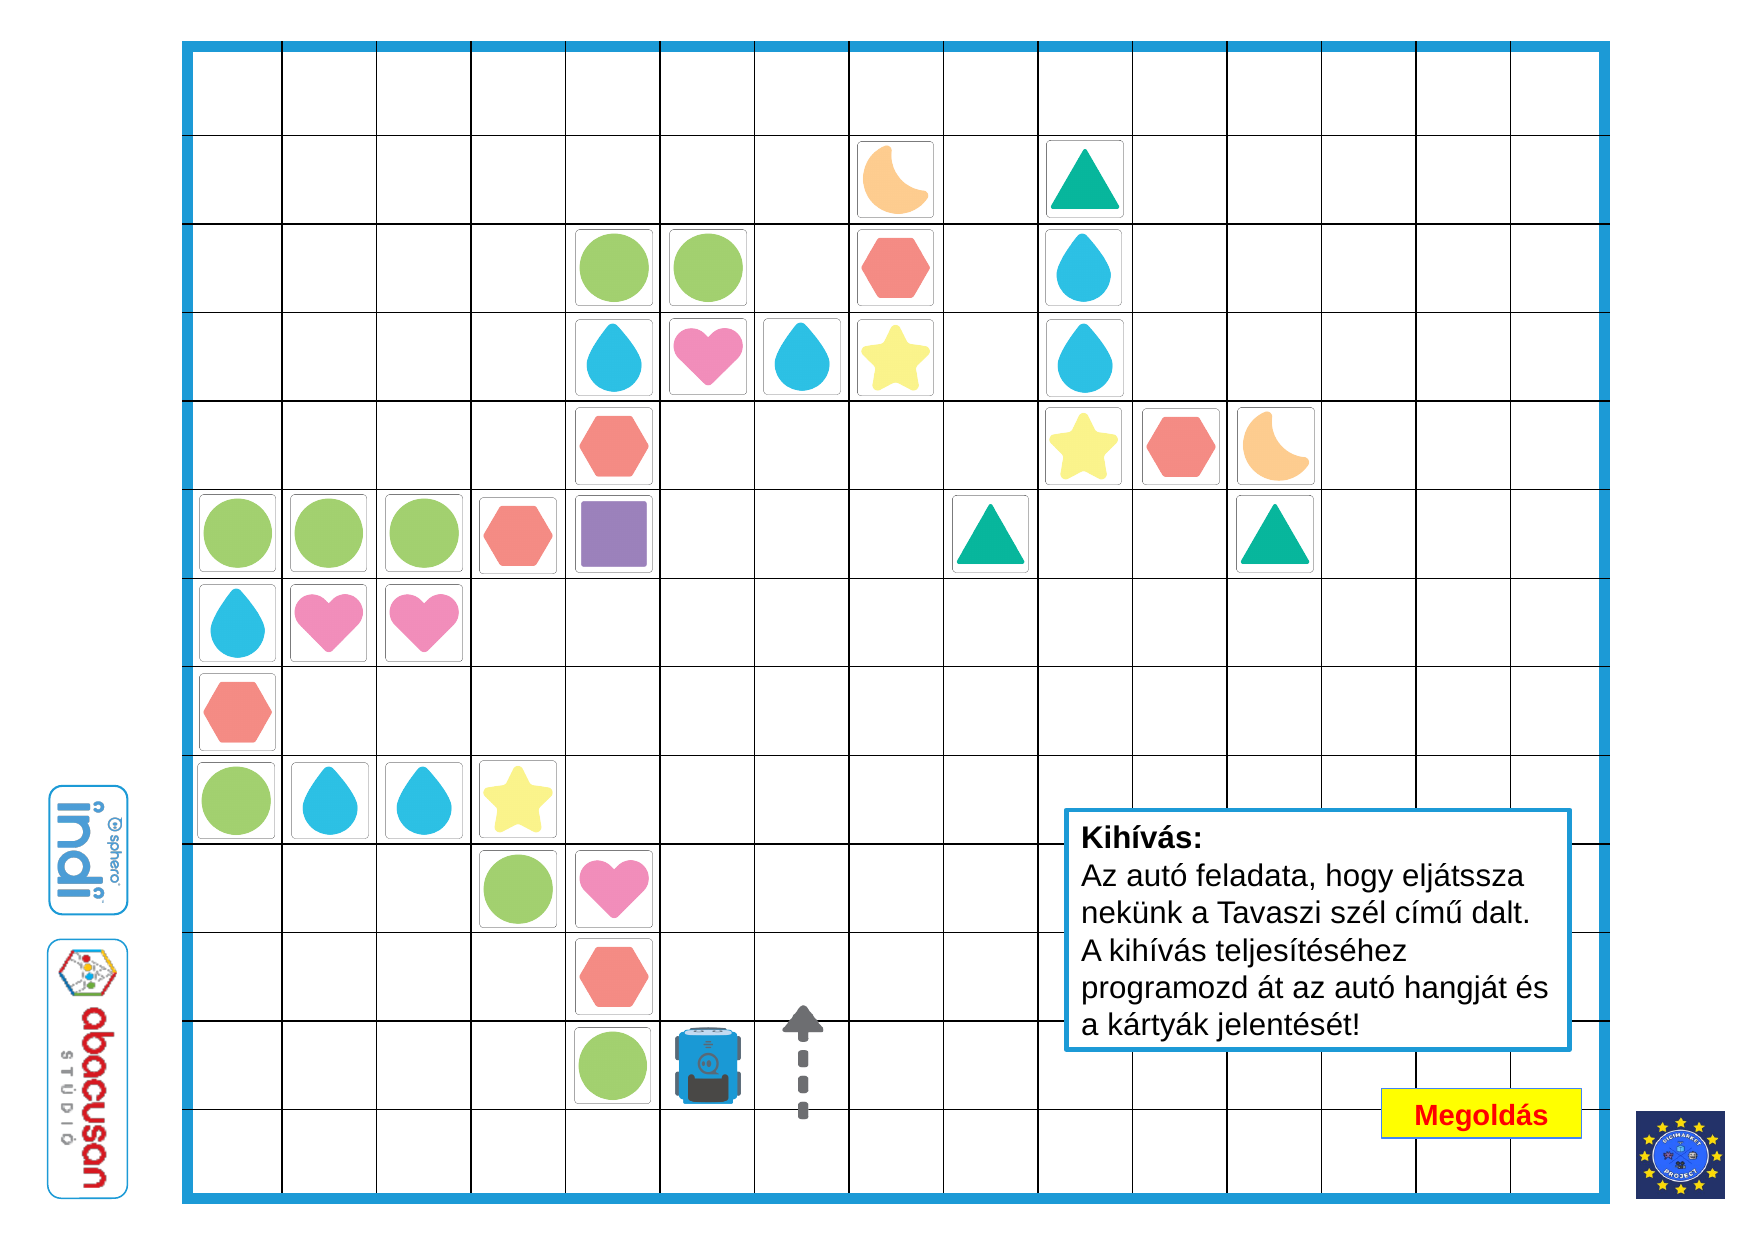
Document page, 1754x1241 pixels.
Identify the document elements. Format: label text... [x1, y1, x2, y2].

picture [1044, 407, 1122, 485]
picture [856, 318, 935, 397]
picture [669, 228, 747, 307]
picture [951, 495, 1030, 573]
picture [575, 407, 653, 485]
picture [856, 140, 935, 219]
picture [1237, 407, 1315, 485]
picture [575, 937, 653, 1016]
picture [675, 1026, 741, 1105]
picture [575, 495, 653, 573]
picture [479, 760, 557, 838]
picture [198, 494, 276, 572]
picture [1044, 228, 1122, 307]
picture [58, 802, 122, 903]
picture [1046, 140, 1124, 218]
picture [575, 228, 653, 307]
picture [479, 496, 557, 575]
picture [289, 494, 367, 572]
picture [291, 761, 369, 840]
picture [781, 1004, 824, 1124]
picture [385, 584, 463, 662]
picture [198, 584, 276, 662]
picture [1141, 407, 1220, 485]
picture [1046, 319, 1124, 397]
picture [385, 494, 463, 572]
picture [573, 1026, 651, 1105]
picture [575, 850, 653, 928]
picture [669, 317, 747, 396]
picture [1236, 495, 1314, 573]
picture [59, 950, 116, 1187]
picture [289, 584, 367, 662]
picture [197, 761, 275, 840]
picture [763, 317, 841, 396]
picture [1636, 1111, 1725, 1199]
picture [575, 318, 653, 397]
picture [198, 673, 276, 751]
picture [385, 761, 463, 840]
text_box Kihívás: Az autó feladata, hogy eljátssza nekünk a Tavaszi szél című dalt. A kihívás teljesítéséhez programozd át az autó hangját és a kártyák jelentését! [1066, 809, 1570, 1050]
text_box Megoldás [1381, 1088, 1582, 1139]
picture [479, 850, 557, 928]
picture [856, 228, 935, 307]
